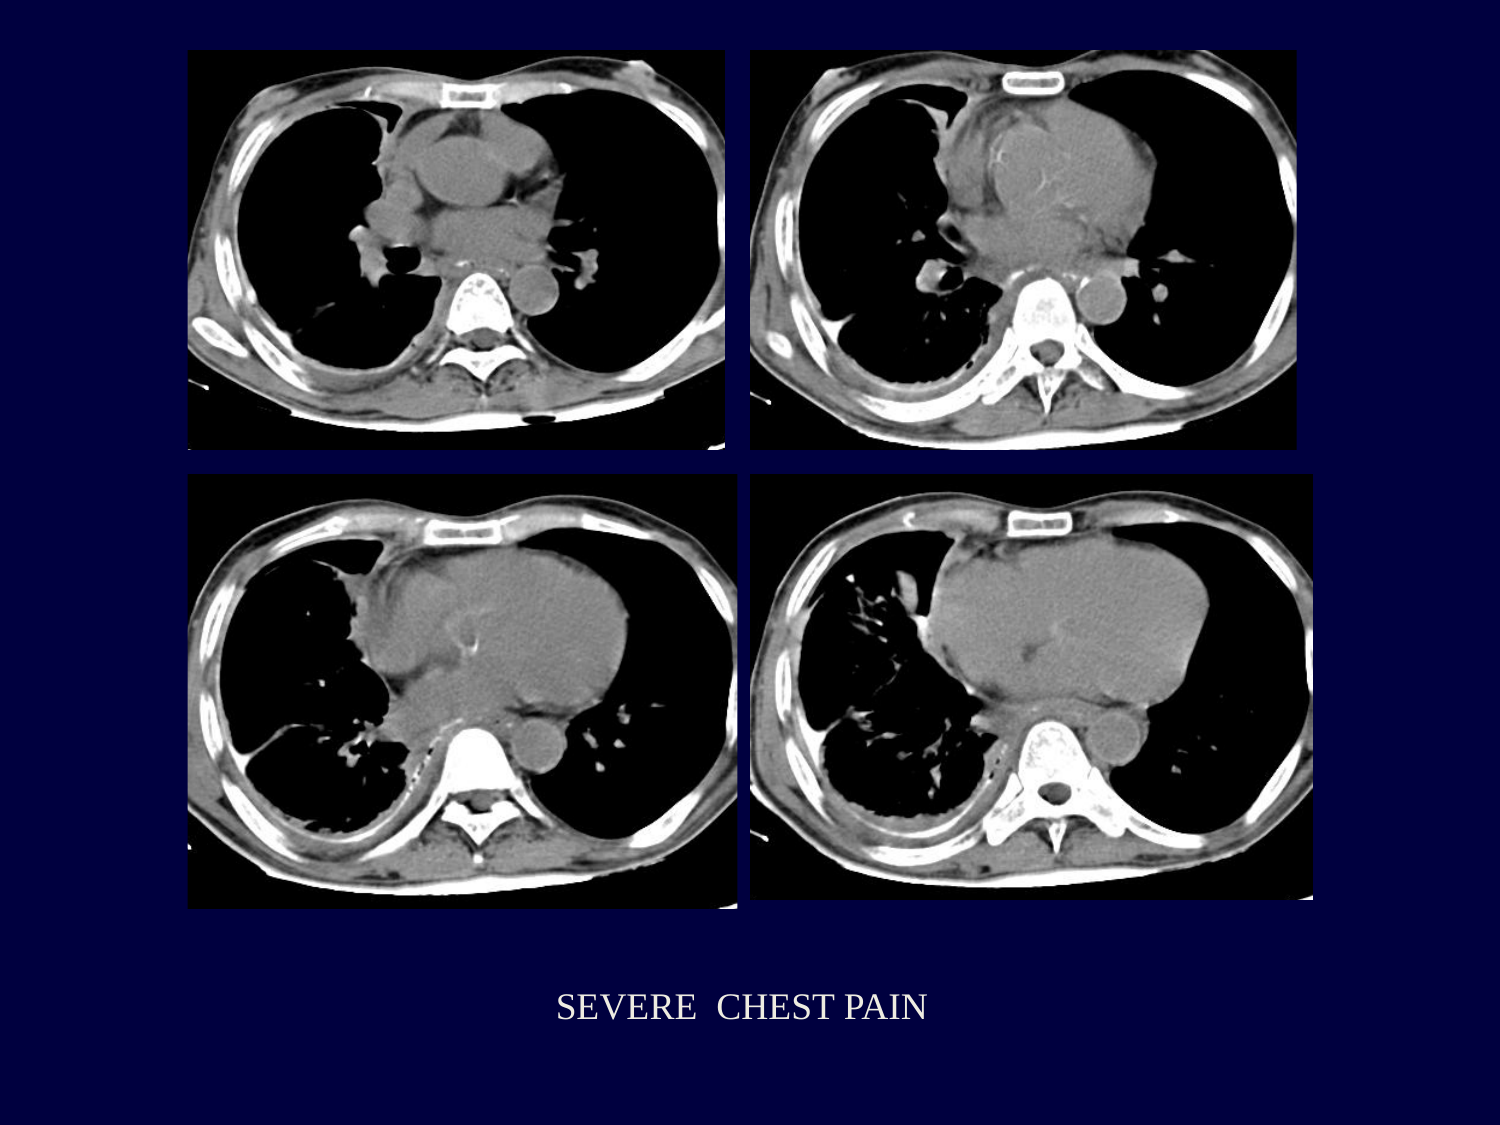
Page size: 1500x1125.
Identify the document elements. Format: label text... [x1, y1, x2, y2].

picture [187, 474, 738, 909]
picture [749, 474, 1338, 901]
picture [187, 49, 726, 451]
picture [749, 49, 1297, 451]
text_box SEVERE CHEST PAIN [541, 974, 953, 1035]
